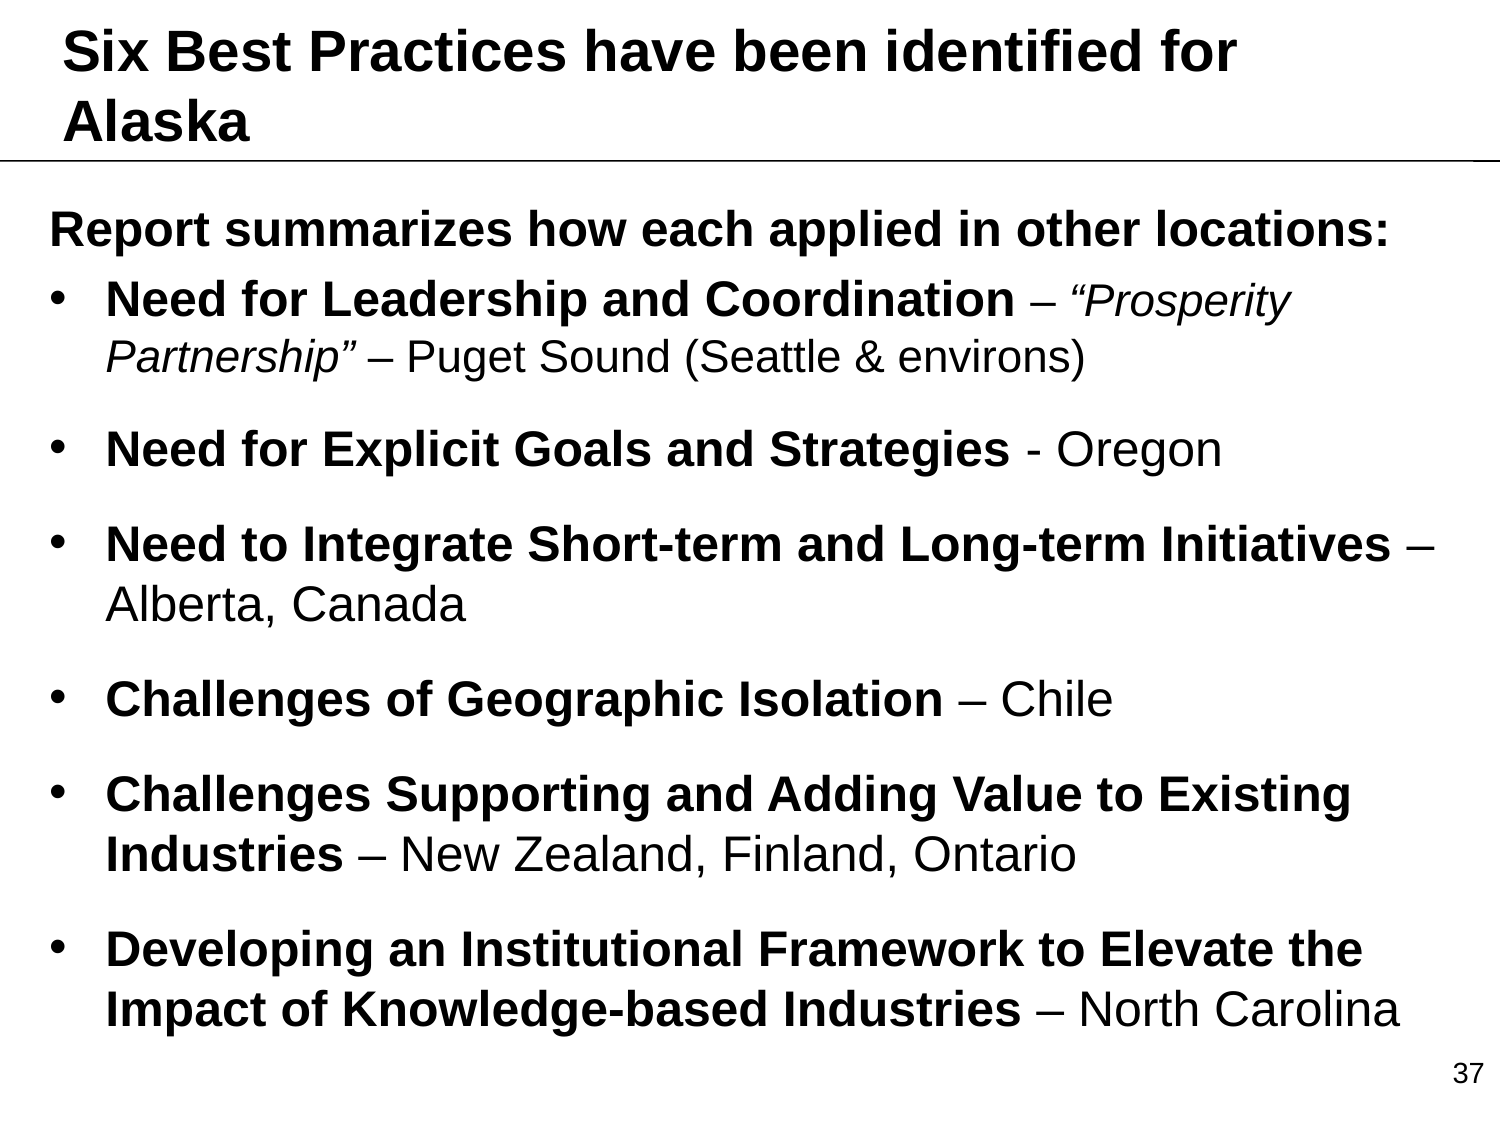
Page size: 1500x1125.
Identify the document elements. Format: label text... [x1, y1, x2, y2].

list Report summarizes how each applied in other locations: Need for Leadership and Coordination – “Prosperity Partnership” – Puget Sound (Seattle & environs) Need for Explicit Goals and Strategies - Oregon Need to Integrate Short-term and Long-term Initiatives – Alberta, Canada Challenges of Geographic Isolation – Chile Challenges Supporting and Adding Value to Existing Industries – New Zealand, Finland, Ontario Developing an Institutional Framework to Elevate the Impact of Knowledge-based Industries – North Carolina [48, 196, 1451, 1004]
title Six Best Practices have been identified for Alaska [61, 0, 1380, 154]
slide_number 37 [1149, 1046, 1500, 1125]
